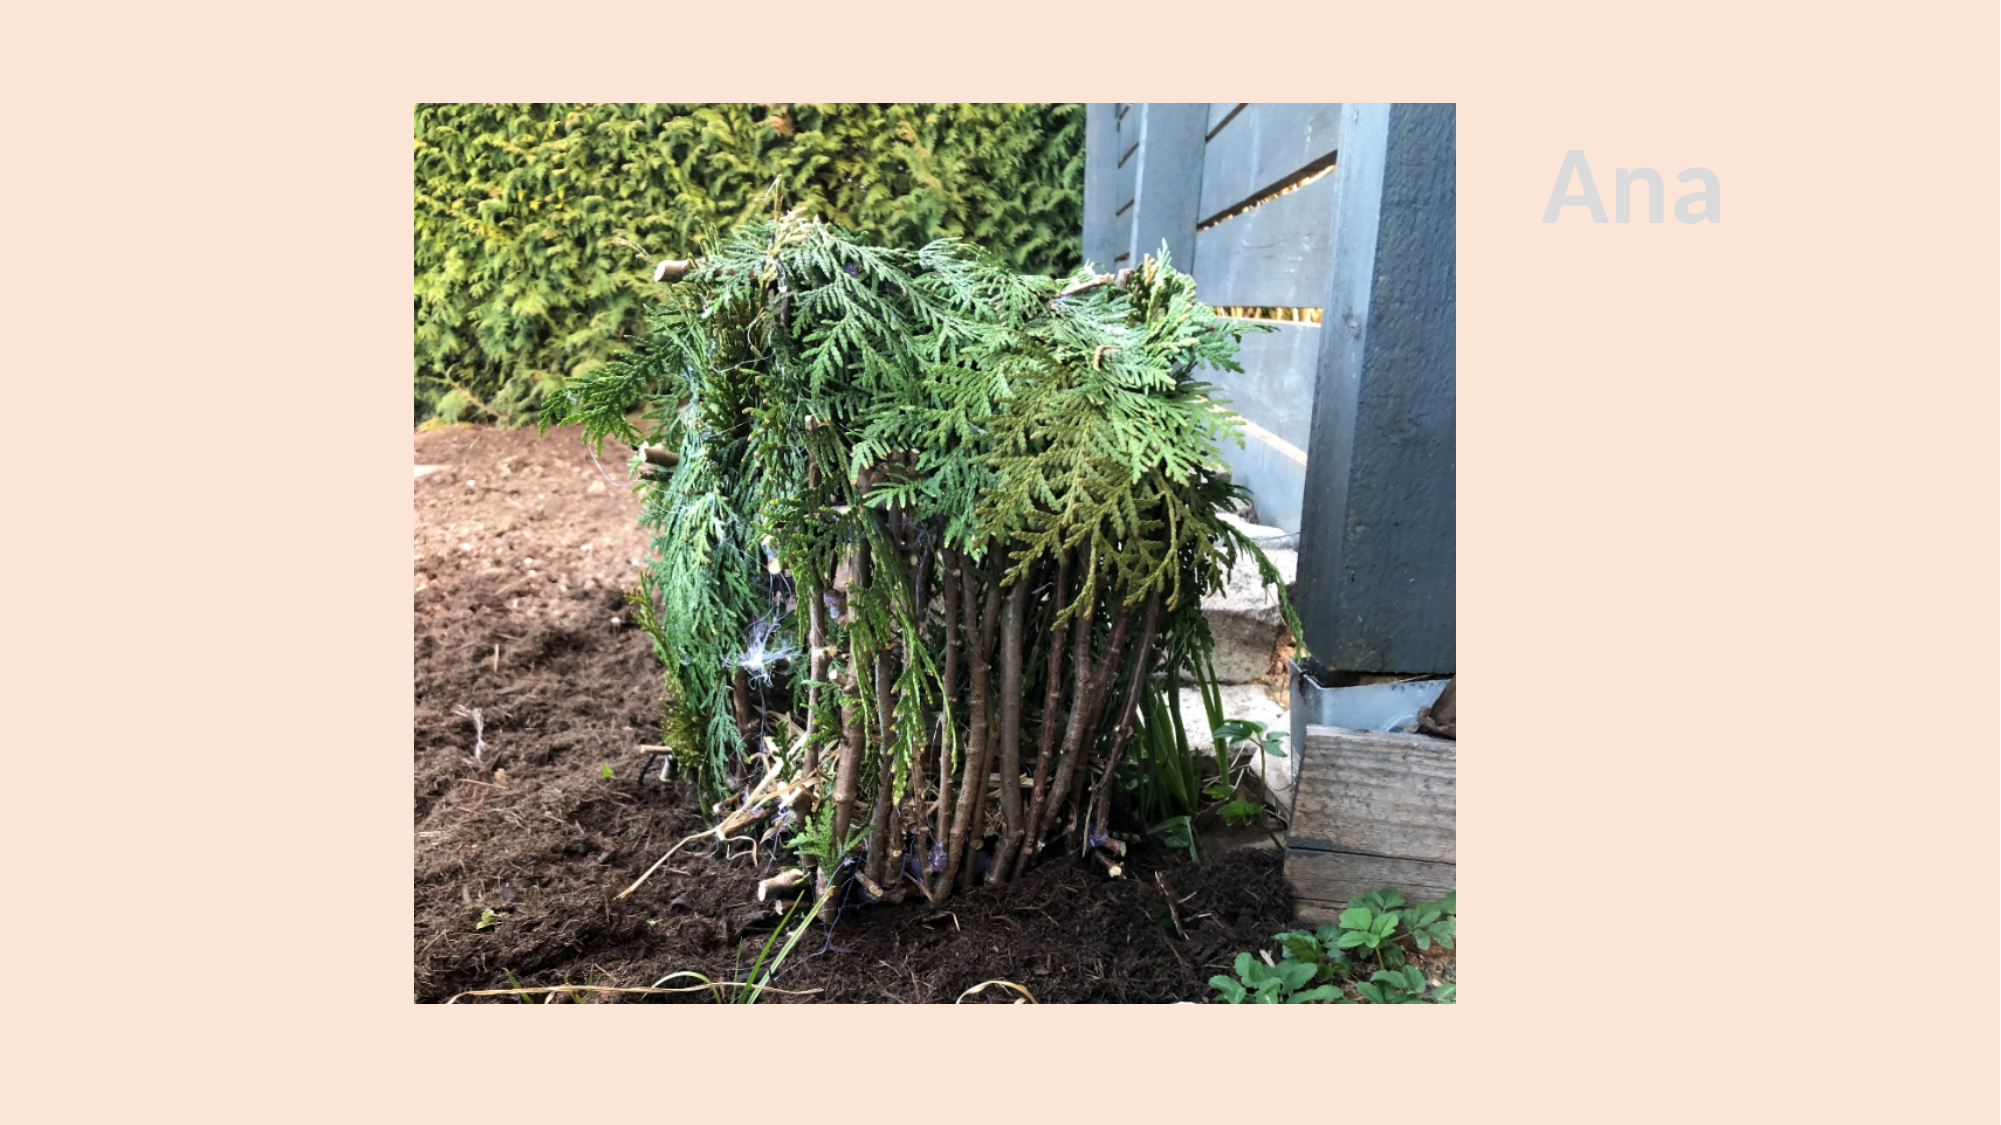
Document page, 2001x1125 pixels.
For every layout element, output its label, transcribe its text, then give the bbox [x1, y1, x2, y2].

picture [414, 31, 1456, 1076]
text_box Ana [1526, 103, 1741, 254]
